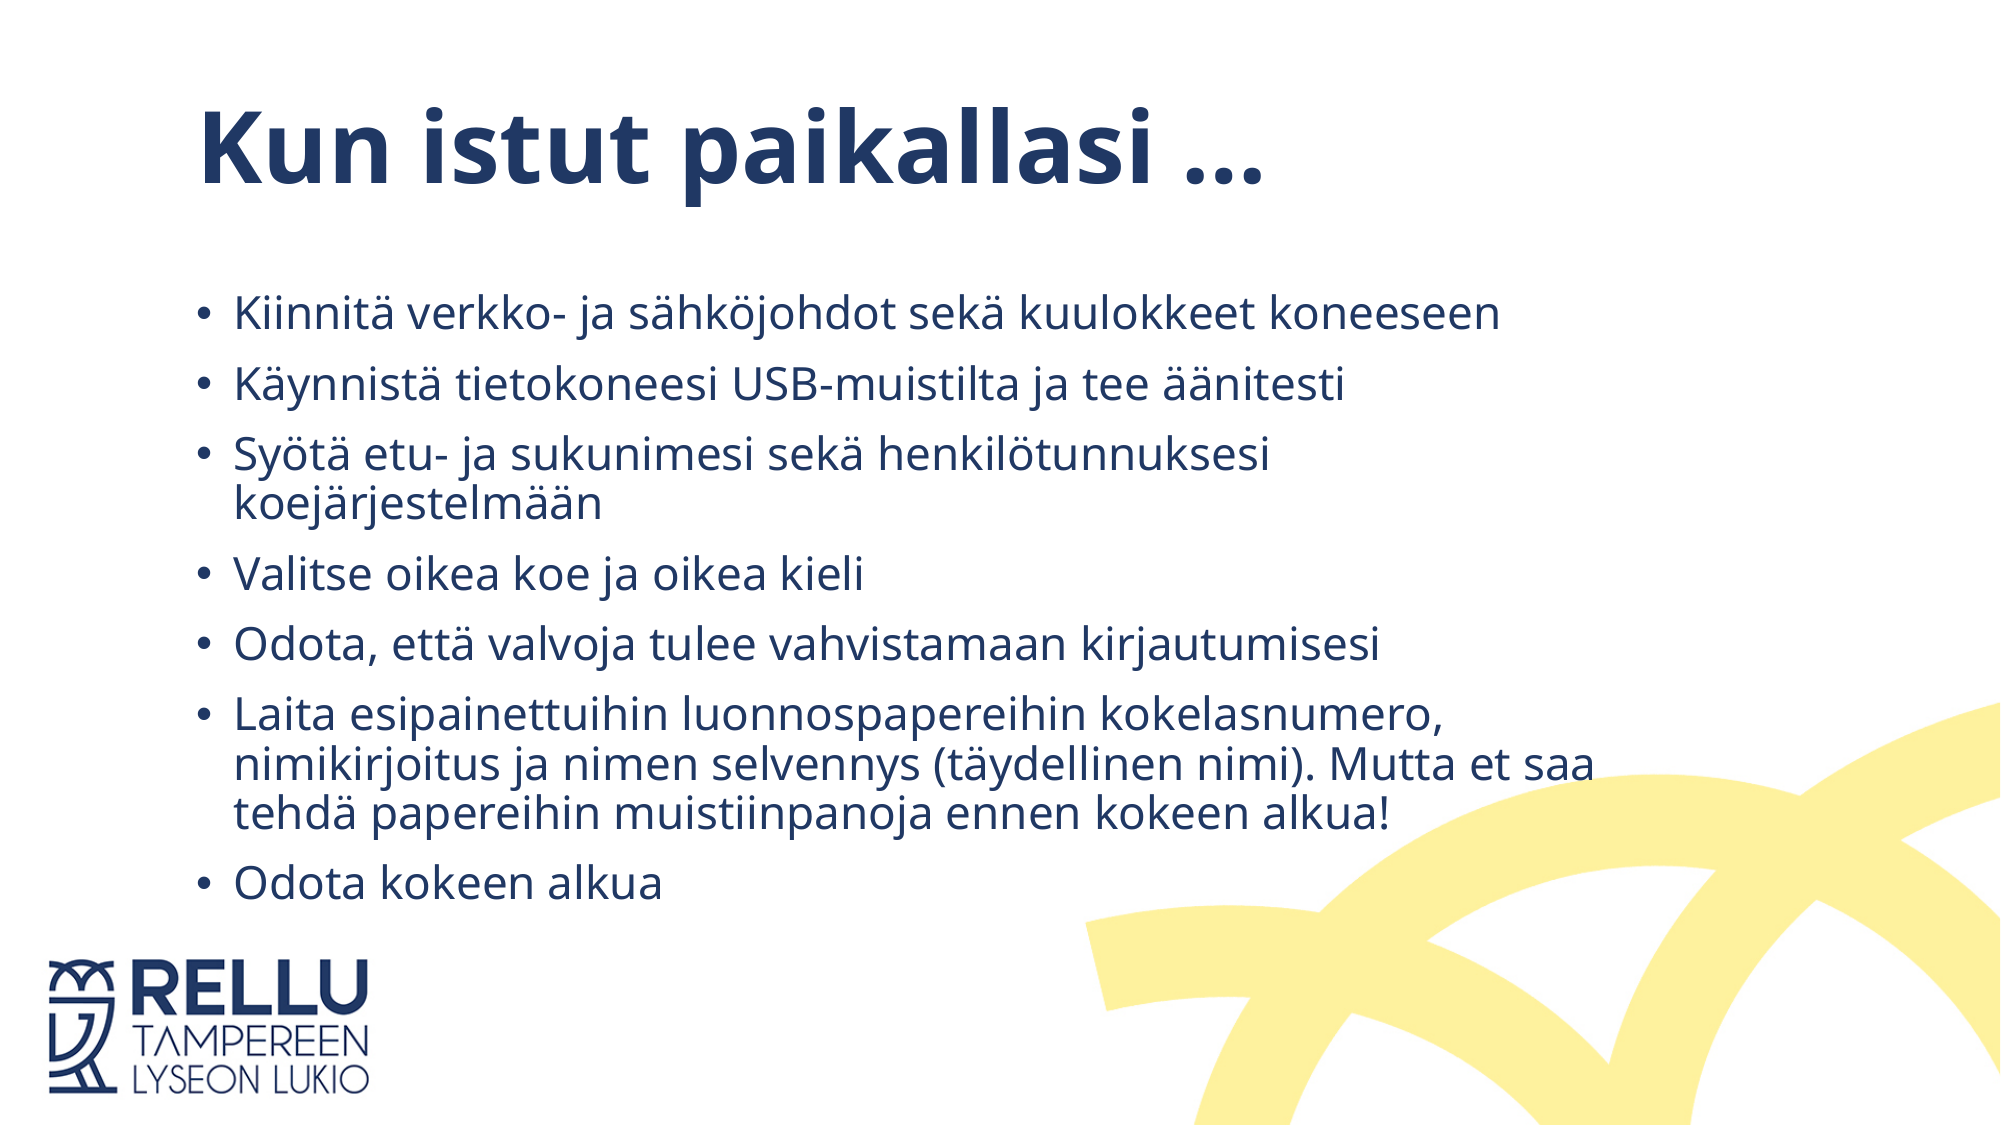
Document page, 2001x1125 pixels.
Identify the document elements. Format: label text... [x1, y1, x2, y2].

list Kokelaat kutsutaan saliin aulasta 2. tai 3. kerroksessa Kiinnitä verkko- ja sähköjohdot sekä kuulokkeet koneeseen Käynnistä tietokoneesi USB-muistilta ja tee äänitesti Syötä etu- ja sukunimesi sekä henkilötunnuksesi koejärjestelmään Valitse oikea koe ja oikea kieli Odota, että valvoja tulee vahvistamaan kirjautumisesi Laita esipainettuihin luonnospapereihin kokelasnumero, nimikirjoitus ja nimen selvennys (täydellinen nimi). Mutta et saa tehdä papereihin muistiinpanoja ennen kokeen alkua! Odota kokeen alkua [181, 242, 1664, 955]
text_box Kun istut paikallasi … [181, 45, 1750, 242]
picture [0, 0, 2001, 1125]
